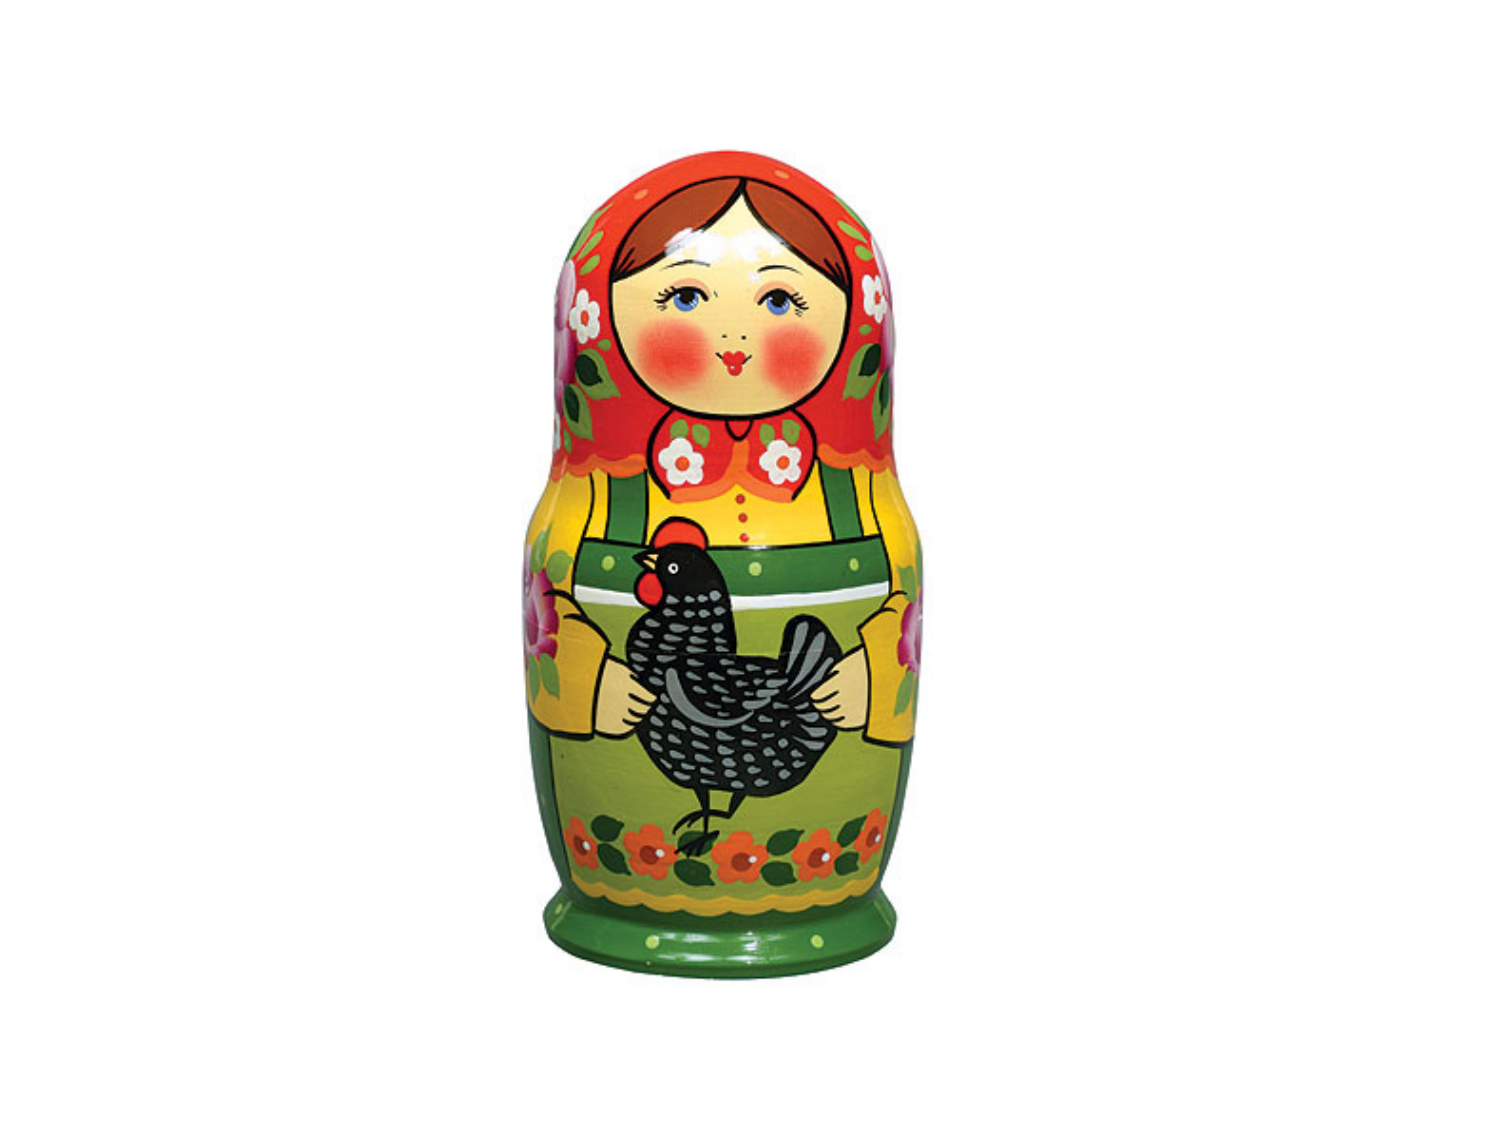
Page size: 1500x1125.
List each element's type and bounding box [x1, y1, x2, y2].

picture [489, 89, 952, 1040]
